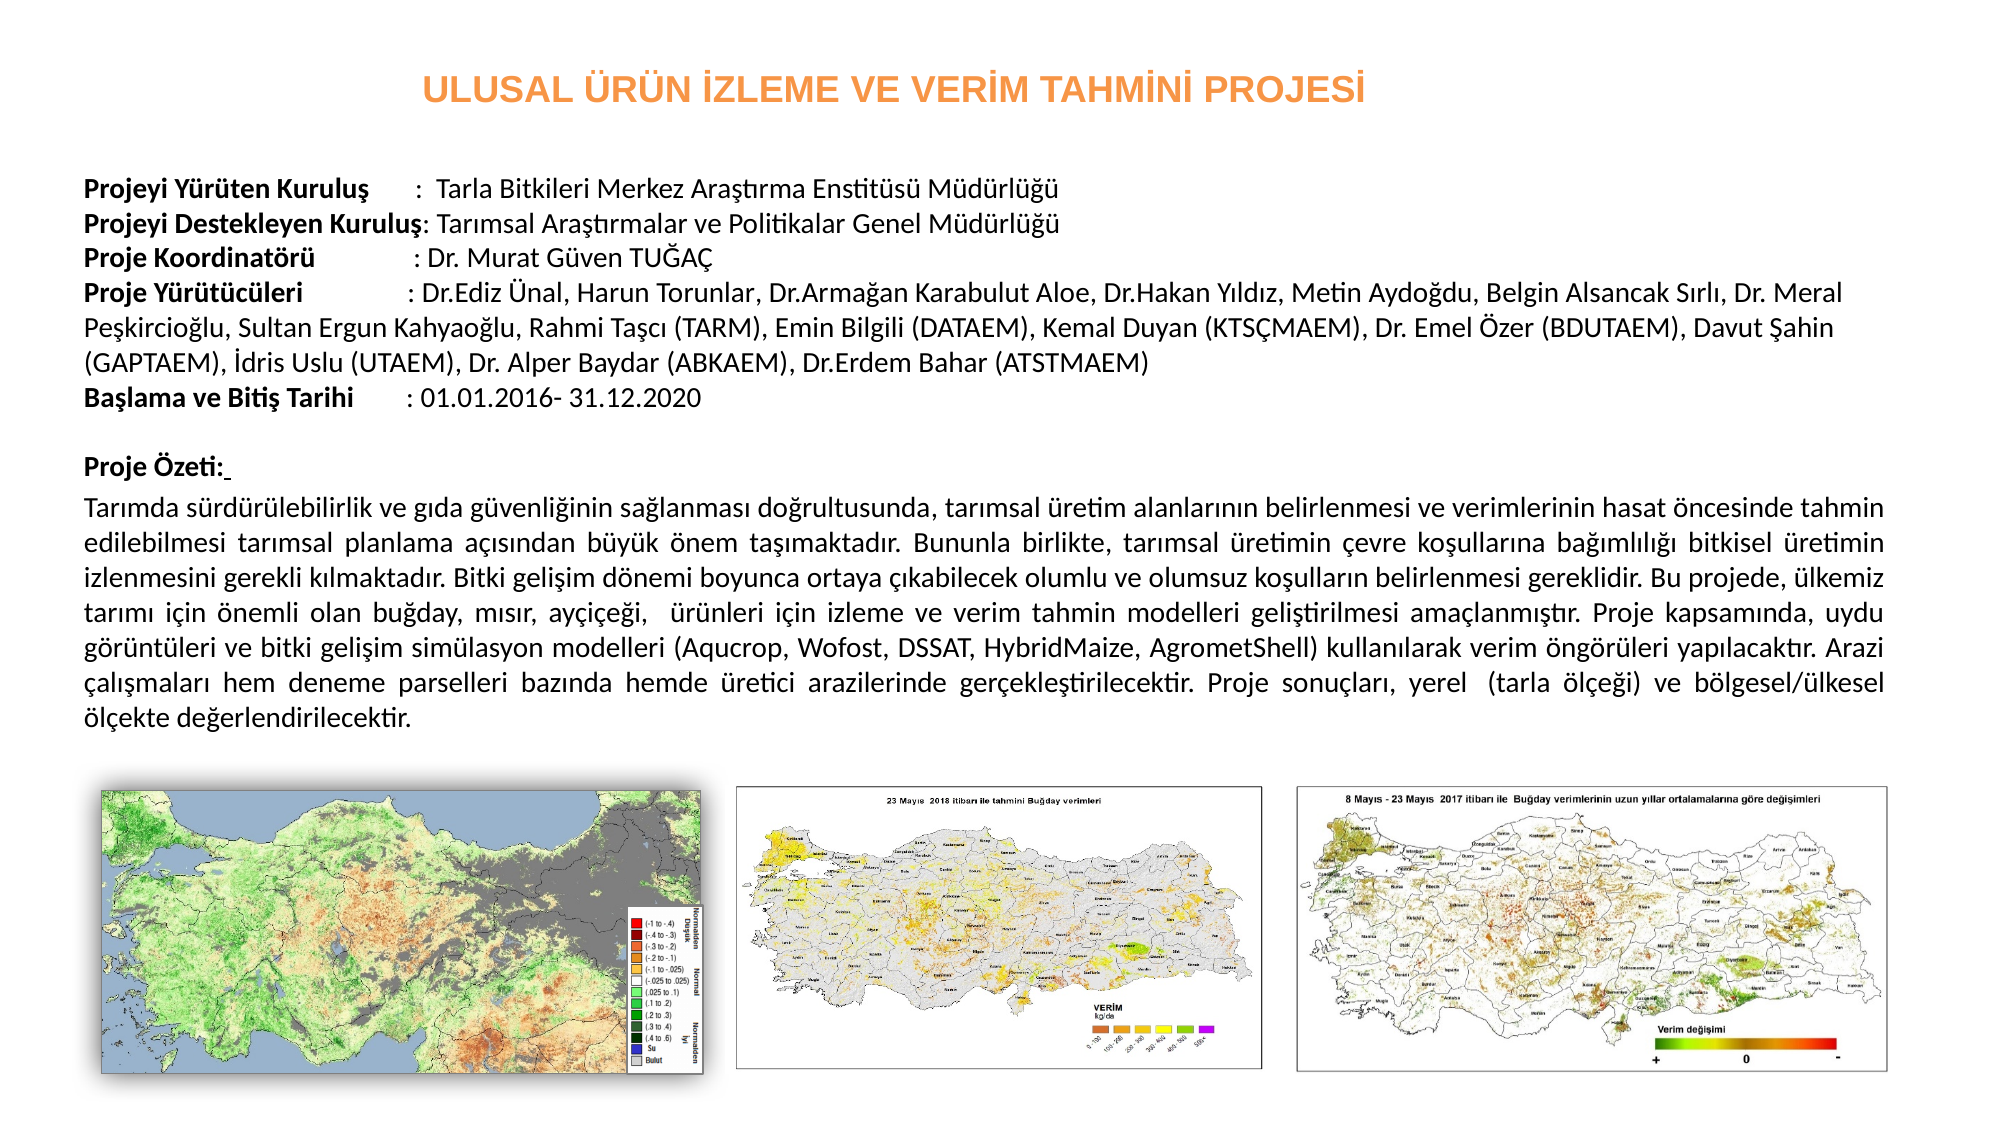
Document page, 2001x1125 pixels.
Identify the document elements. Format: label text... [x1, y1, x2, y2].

picture [724, 785, 1271, 1074]
text_box Proje Özeti: Tarımda sürdürülebilirlik ve gıda güvenliğinin sağlanması doğrultusunda, tarımsal üretim alanlarının belirlenmesi ve verimlerinin hasat öncesinde tahmin edilebilmesi tarımsal planlama açısından büyük önem taşımaktadır. Bununla birlikte, tarımsal üretimin çevre koşullarına bağımlılığı bitkisel üretimin izlenmesini gerekli kılmaktadır. Bitki gelişim dönemi boyunca ortaya çıkabilecek olumlu ve olumsuz koşulların belirlenmesi gereklidir. Bu projede, ülkemiz tarımı için önemli olan buğday, mısır, ayçiçeği, ürünleri için izleme ve verim tahmin modelleri geliştirilmesi amaçlanmıştır. Proje kapsamında, uydu görüntüleri ve bitki gelişim simülasyon modelleri (Aqucrop, Wofost, DSSAT, HybridMaize, AgrometShell) kullanılarak verim öngörüleri yapılacaktır. Arazi çalışmaları hem deneme parselleri bazında hemde üretici arazilerinde gerçekleştirilecektir. Proje sonuçları, yerel (tarla ölçeği) ve bölgesel/ülkesel ölçekte değerlendirilecektir. [69, 439, 1900, 741]
text_box Projeyi Yürüten Kuruluş : Tarla Bitkileri Merkez Araştırma Enstitüsü Müdürlüğü Projeyi Destekleyen Kuruluş: Tarımsal Araştırmalar ve Politikalar Genel Müdürlüğü Proje Koordinatörü : Dr. Murat Güven TUĞAÇ Proje Yürütücüleri : Dr.Ediz Ünal, Harun Torunlar, Dr.Armağan Karabulut Aloe, Dr.Hakan Yıldız, Metin Aydoğdu, Belgin Alsancak Sırlı, Dr. Meral Peşkircioğlu, Sultan Ergun Kahyaoğlu, Rahmi Taşcı (TARM), Emin Bilgili (DATAEM), Kemal Duyan (KTSÇMAEM), Dr. Emel Özer (BDUTAEM), Davut Şahin (GAPTAEM), İdris Uslu (UTAEM), Dr. Alper Baydar (ABKAEM), Dr.Erdem Bahar (ATSTMAEM) Başlama ve Bitiş Tarihi : 01.01.2016- 31.12.2020 [69, 161, 1928, 421]
text_box ULUSAL ÜRÜN İZLEME VE VERİM TAHMİNİ PROJESİ [407, 57, 1408, 117]
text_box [101, 790, 702, 1074]
picture [1295, 785, 1888, 1074]
